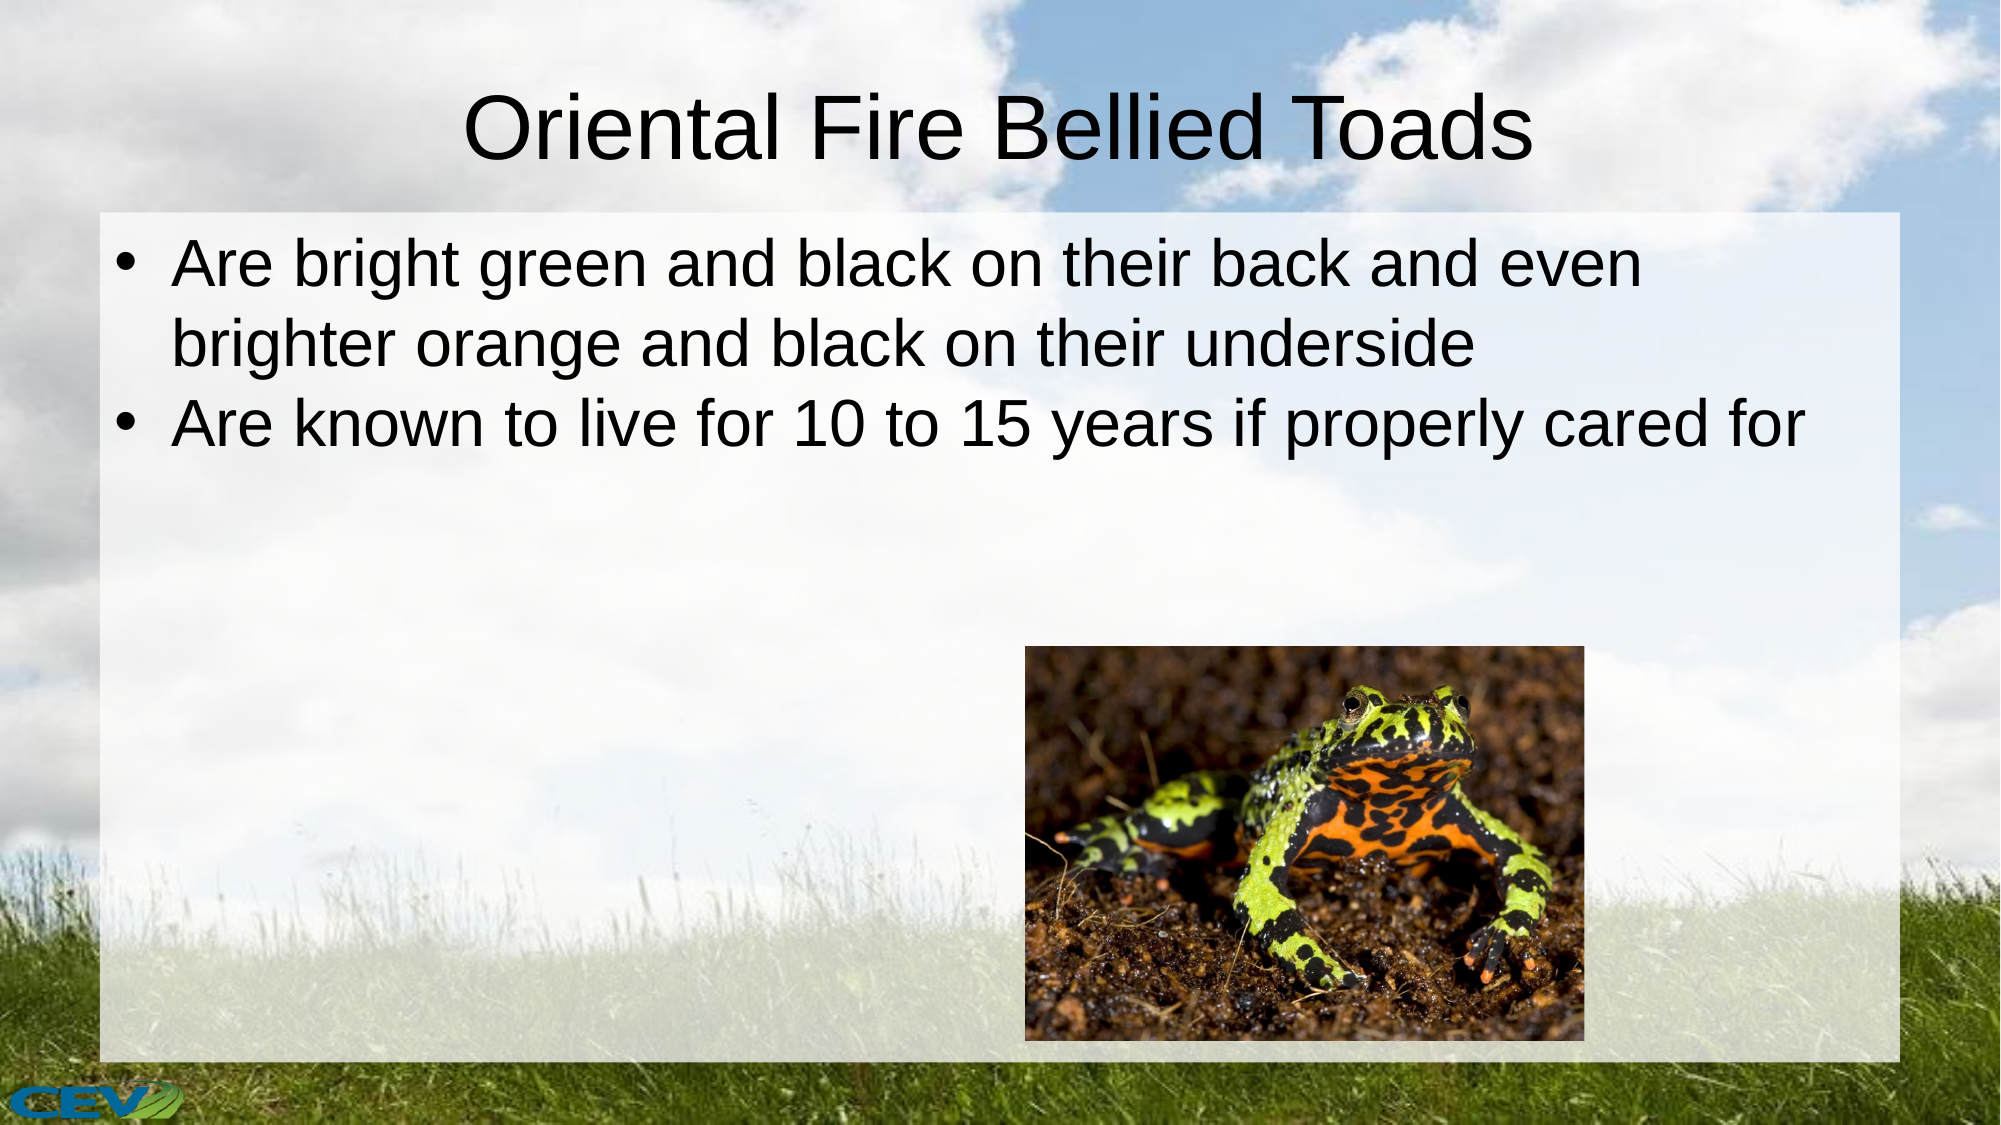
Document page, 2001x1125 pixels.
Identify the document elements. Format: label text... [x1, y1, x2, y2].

list Are bright green and black on their back and even brighter orange and black on their underside Are known to live for 10 to 15 years if properly cared for [99, 212, 1900, 1063]
title Oriental Fire Bellied Toads [99, 45, 1900, 200]
picture [0, 0, 2001, 1125]
